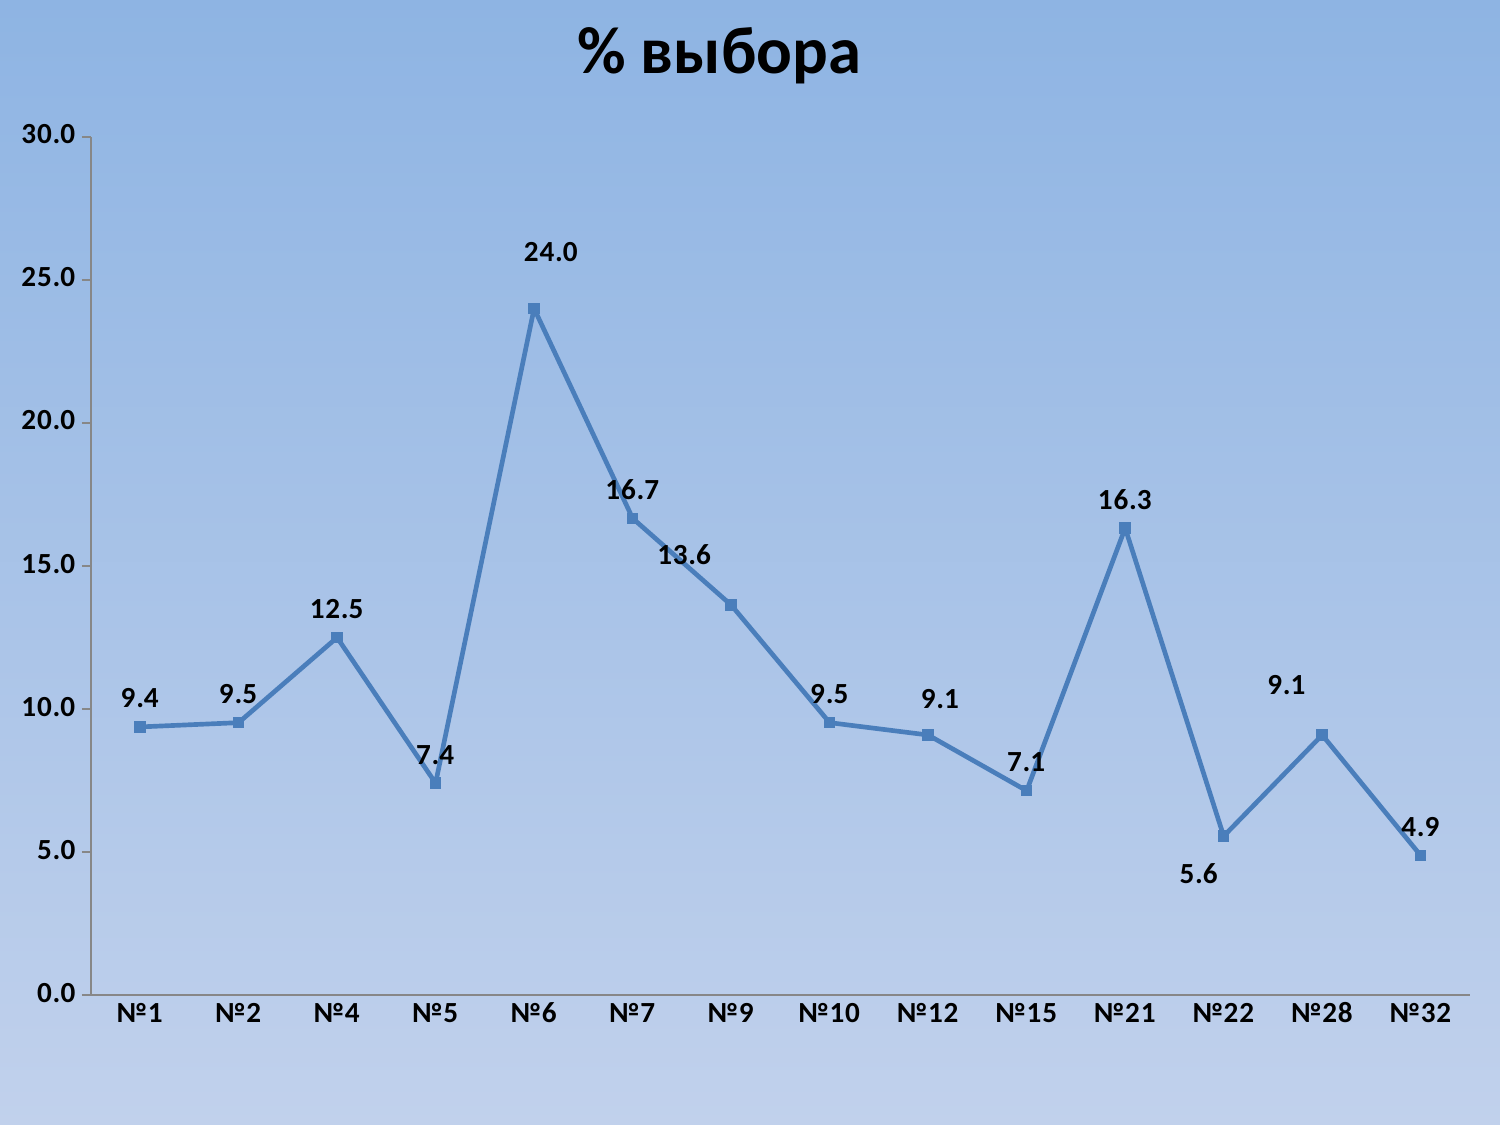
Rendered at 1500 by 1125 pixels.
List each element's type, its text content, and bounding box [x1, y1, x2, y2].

chart [0, 101, 1500, 1125]
text_box % выбора [562, 0, 877, 95]
